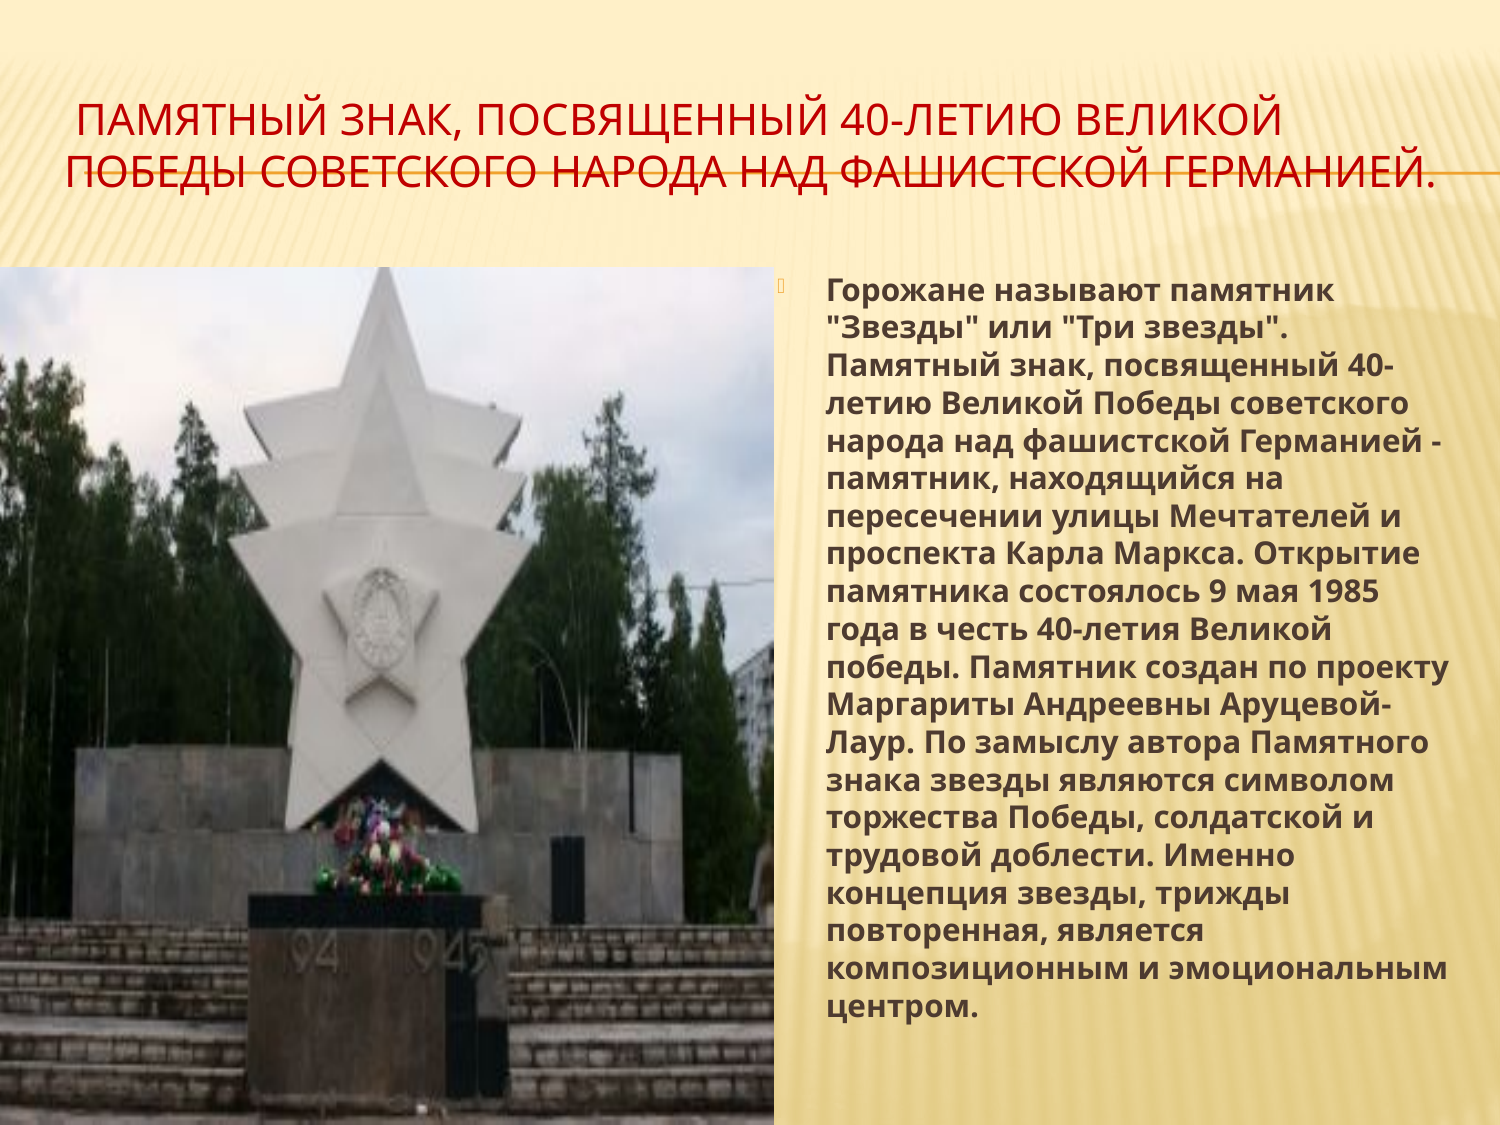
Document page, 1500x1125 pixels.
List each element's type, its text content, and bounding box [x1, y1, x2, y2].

list Горожане называют памятник "Звезды" или "Три звезды". Памятный знак, посвященный 40-летию Великой Победы советского народа над фашистской Германией - памятник, находящийся на пересечении улицы Мечтателей и проспекта Карла Маркса. Открытие памятника состоялось 9 мая 1985 года в честь 40-летия Великой победы. Памятник создан по проекту Маргариты Андреевны Аруцевой-Лаур. По замыслу автора Памятного знака звезды являются символом торжества Победы, солдатской и трудовой доблести. Именно концепция звезды, трижды повторенная, является композиционным и эмоциональным центром. [762, 262, 1475, 1038]
title Памятный знак, посвященный 40-летию Великой Победы советского народа над фашистской Германией. [49, 75, 1475, 213]
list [0, 266, 774, 1125]
